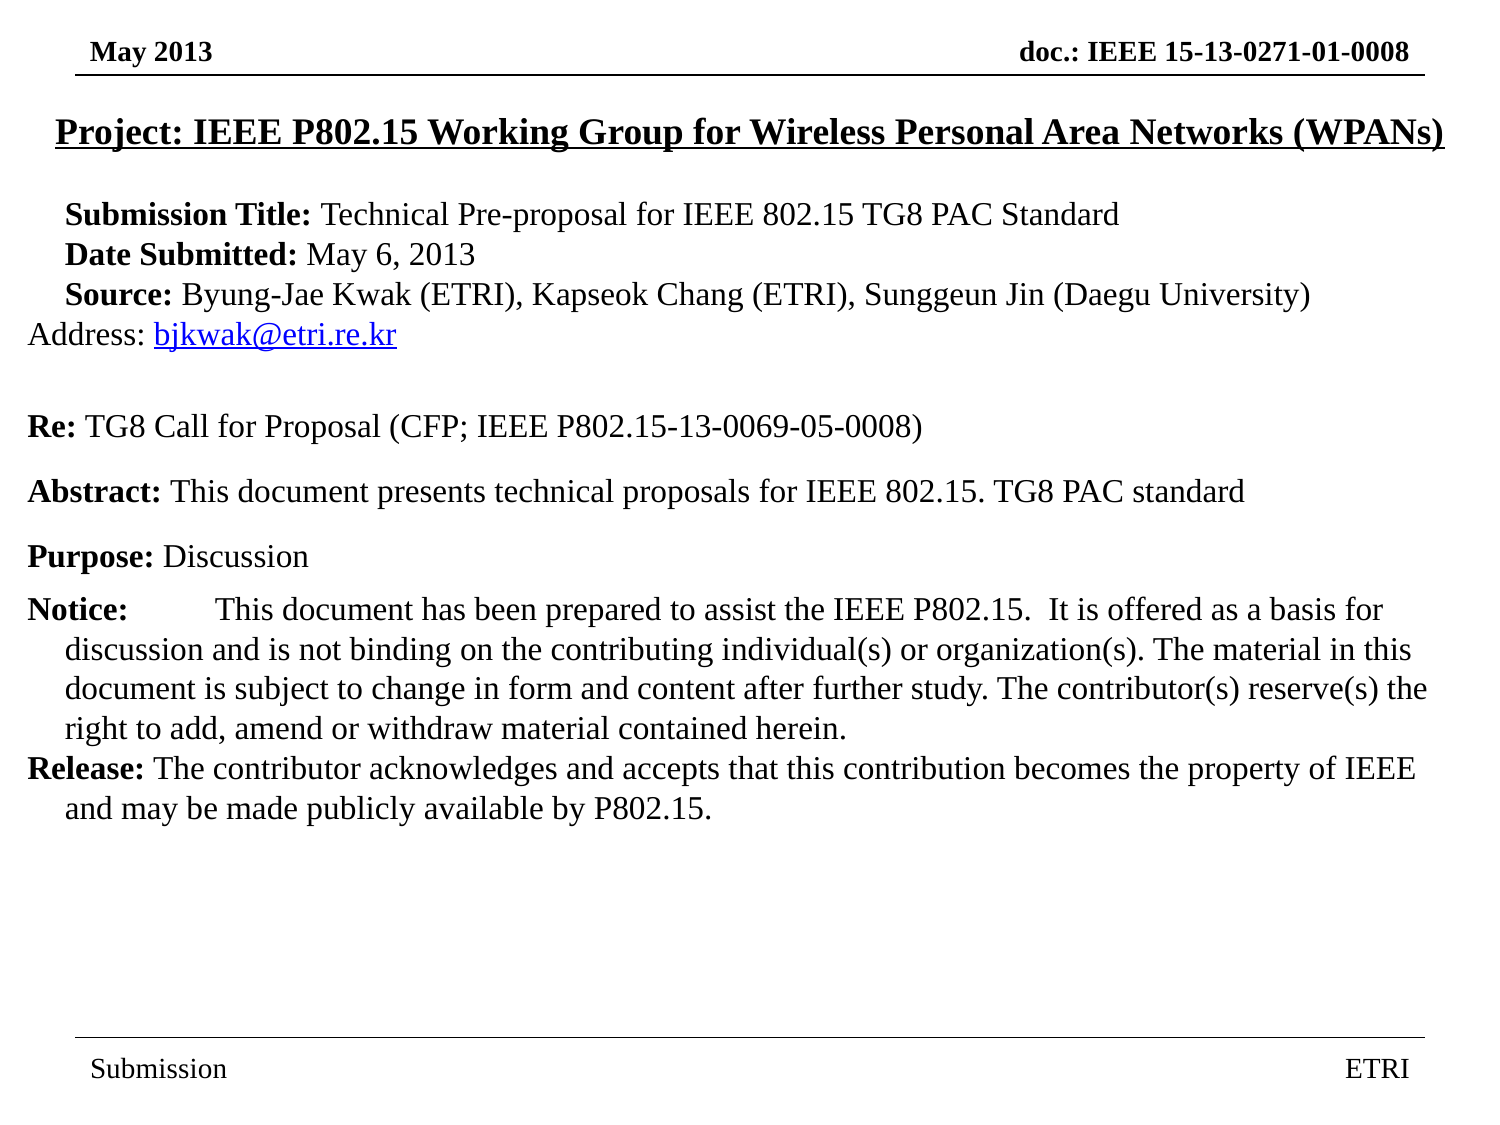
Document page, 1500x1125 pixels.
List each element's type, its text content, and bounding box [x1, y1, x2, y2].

text_box Project: IEEE P802.15 Working Group for Wireless Personal Area Networks (WPANs) Submission Title: Technical Pre-proposal for IEEE 802.15 TG8 PAC Standard Date Submitted: May 6, 2013 Source: Byung-Jae Kwak (ETRI), Kapseok Chang (ETRI), Sunggeun Jin (Daegu University) Address: bjkwak@etri.re.kr Re: TG8 Call for Proposal (CFP; IEEE P802.15-13-0069-05-0008) Abstract: This document presents technical proposals for IEEE 802.15. TG8 PAC standard Purpose: Discussion Notice: This document has been prepared to assist the IEEE P802.15. It is offered as a basis for discussion and is not binding on the contributing individual(s) or organization(s). The material in this document is subject to change in form and content after further study. The contributor(s) reserve(s) the right to add, amend or withdraw material contained herein. Release: The contributor acknowledges and accepts that this contribution becomes the property of IEEE and may be made publicly available by P802.15. [12, 99, 1488, 834]
